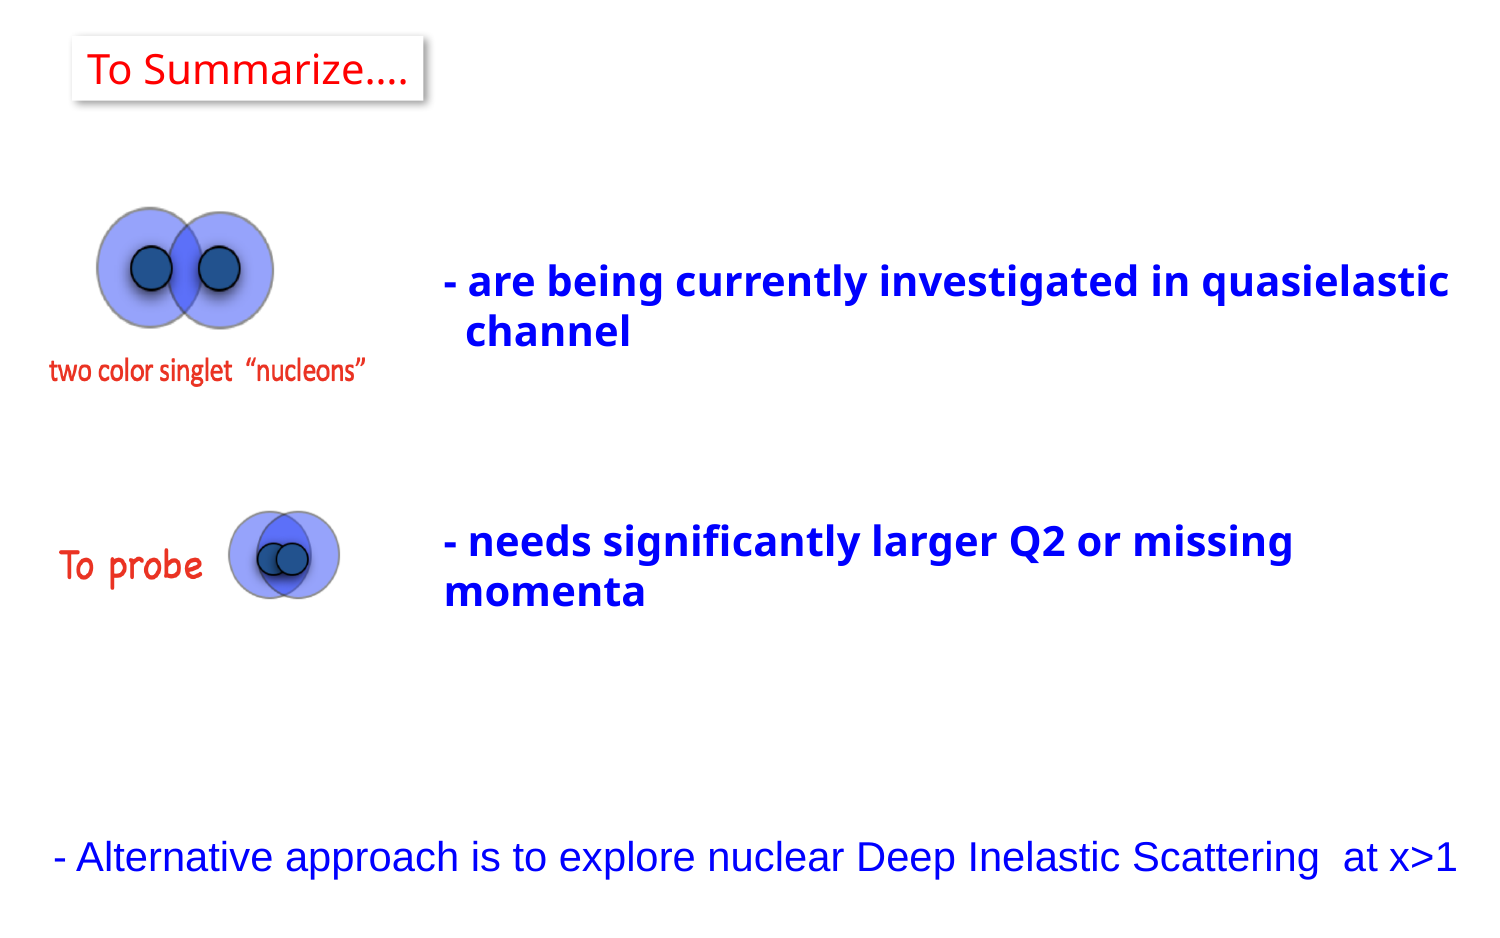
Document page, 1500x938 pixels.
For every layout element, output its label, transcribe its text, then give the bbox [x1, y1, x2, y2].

text_box - are being currently investigated in quasielastic channel [428, 247, 1500, 363]
text_box - needs significantly larger Q2 or missing momenta [428, 507, 1500, 623]
text_box To Summarize…. [72, 35, 424, 101]
picture [46, 484, 373, 648]
text_box - Alternative approach is to explore nuclear Deep Inelastic Scattering at x>1 [38, 822, 1486, 887]
picture [33, 153, 417, 415]
